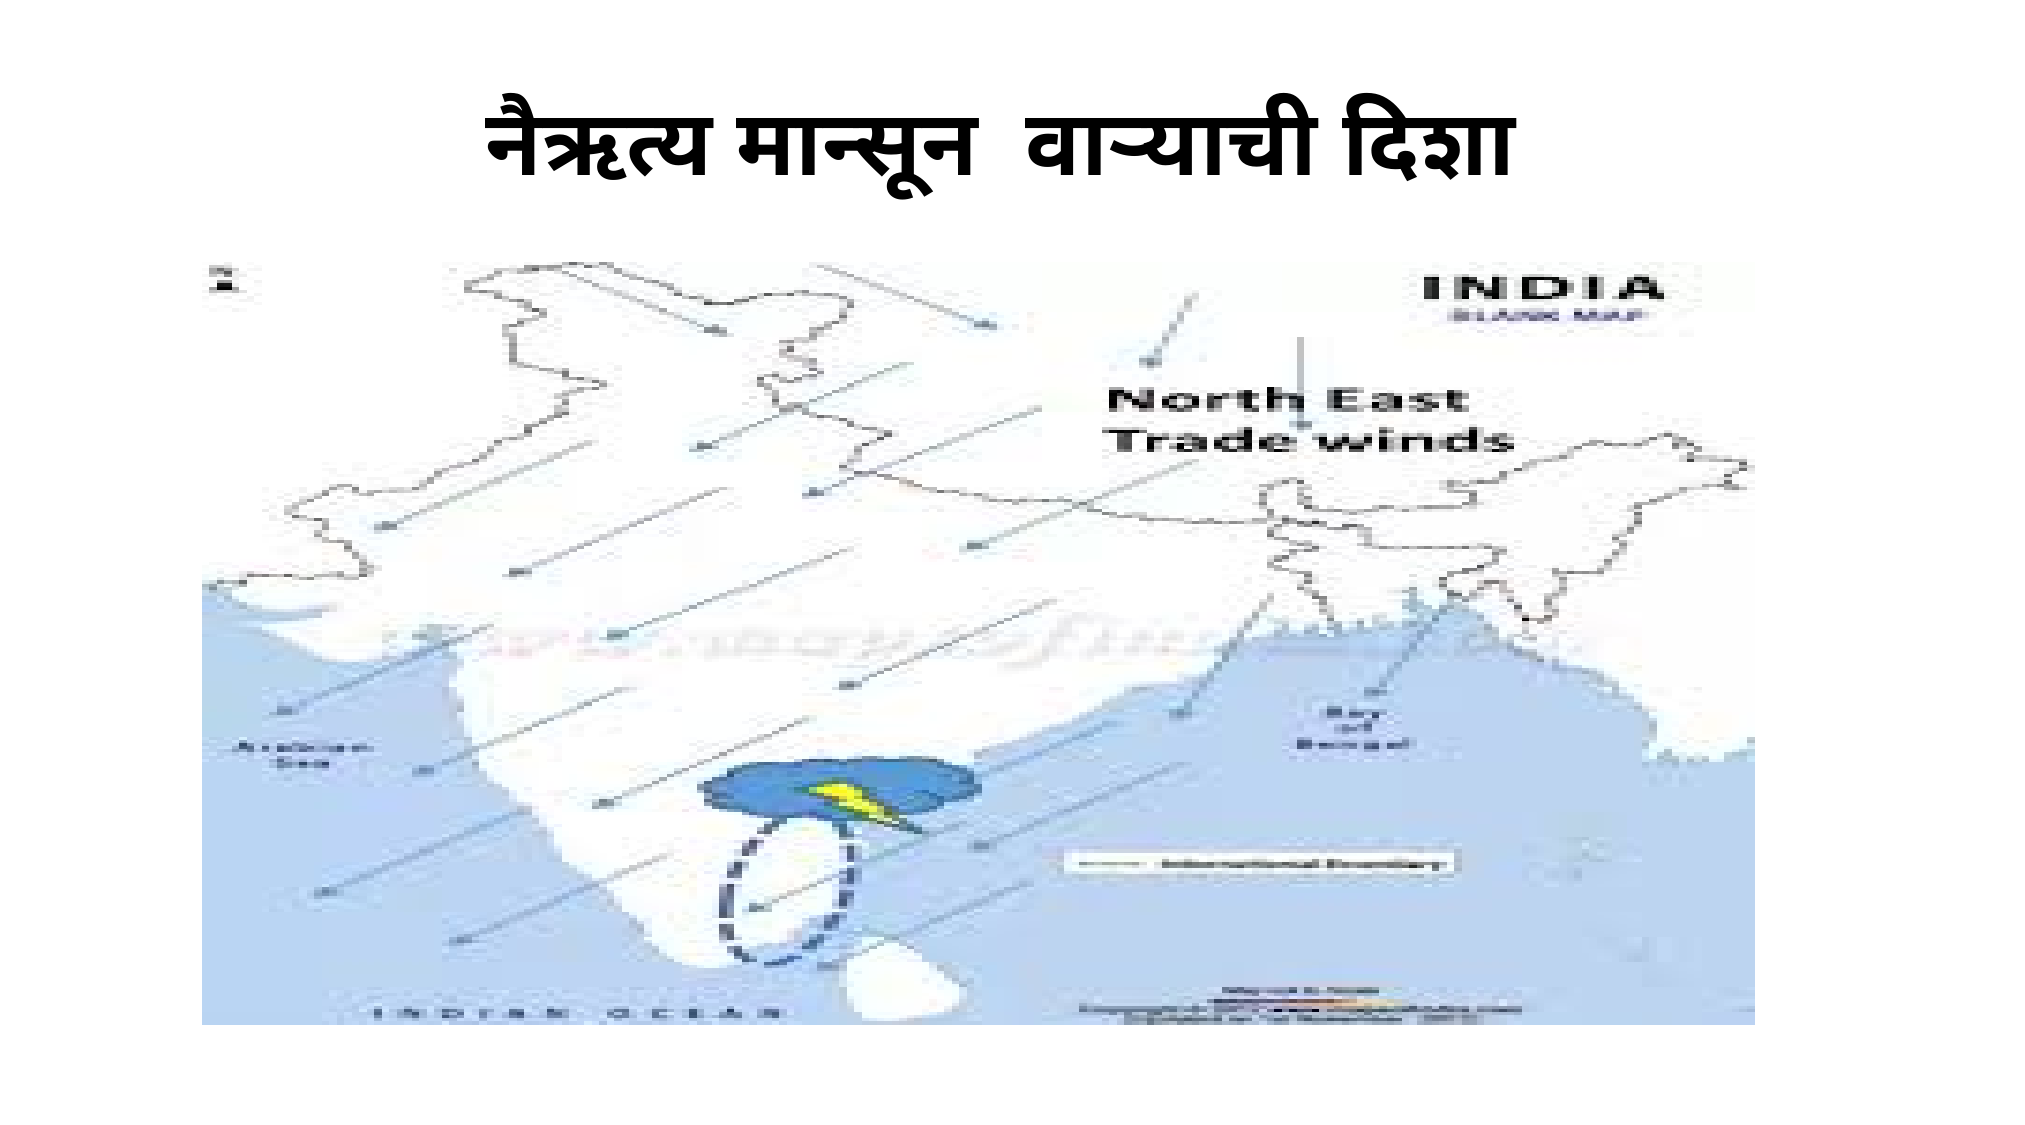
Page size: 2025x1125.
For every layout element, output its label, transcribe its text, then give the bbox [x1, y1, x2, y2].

title नैऋत्य मान्सून वार्‍याची दिशा [101, 45, 1924, 233]
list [202, 262, 1756, 1026]
